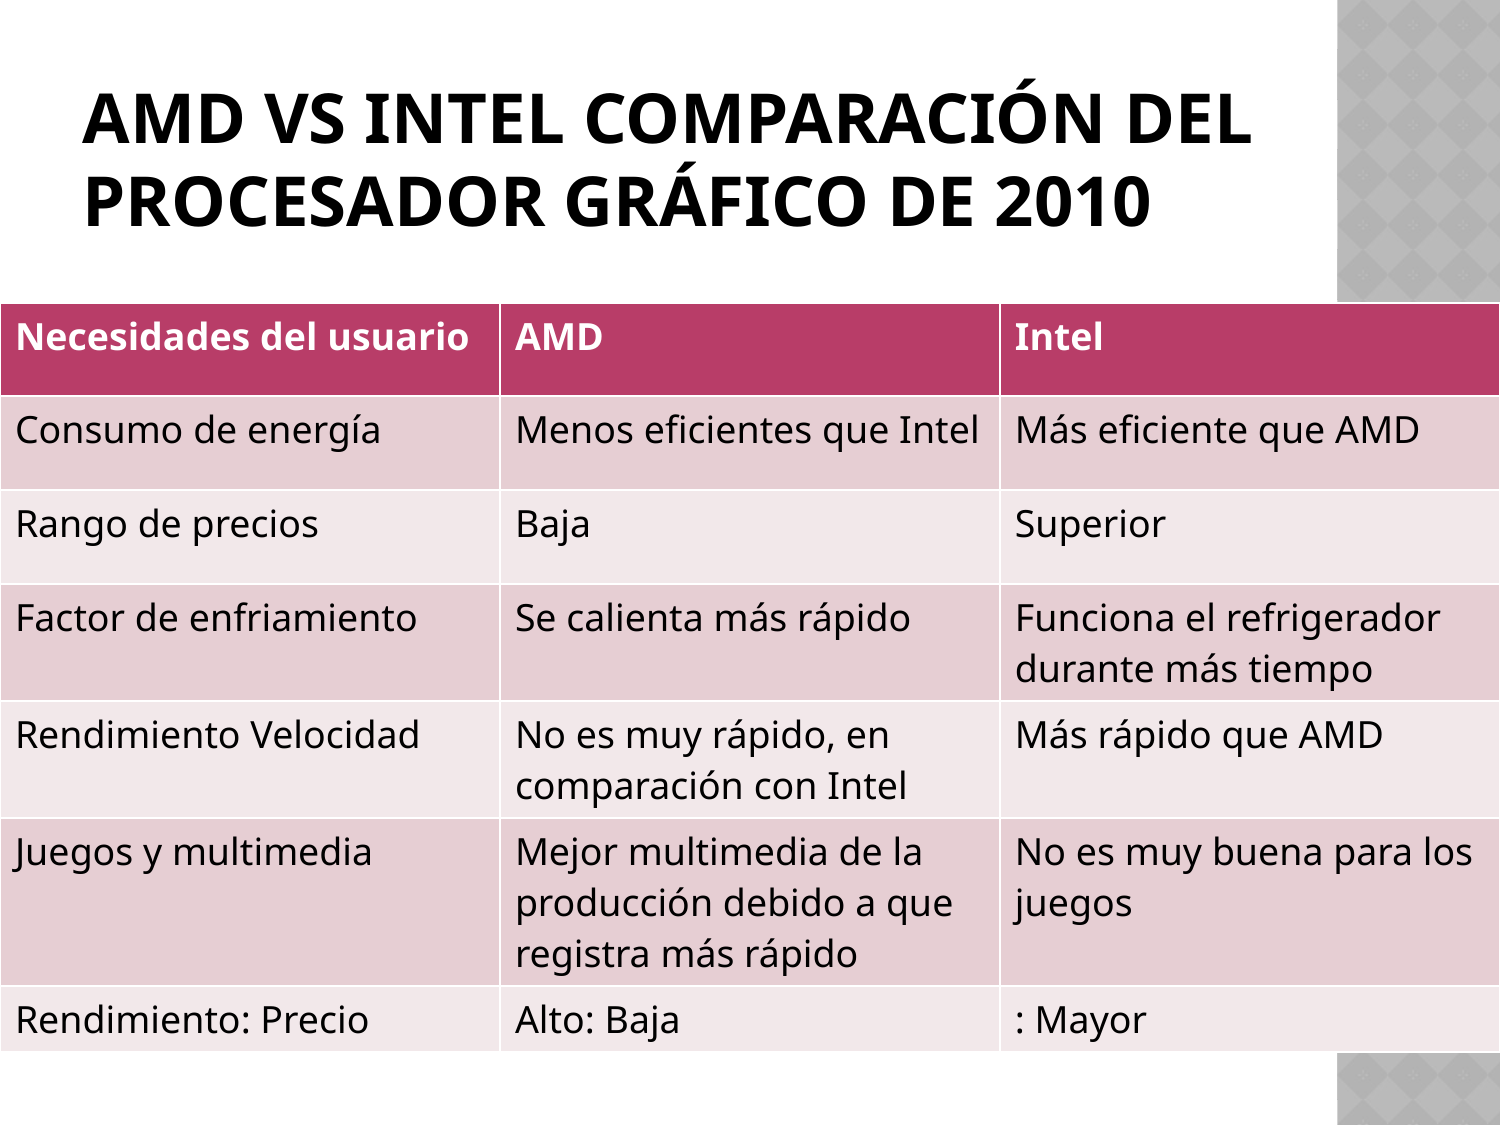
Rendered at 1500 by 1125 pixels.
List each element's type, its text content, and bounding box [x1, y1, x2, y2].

table_cell Mejor multimedia de la producción debido a que registra más rápido [501, 819, 999, 985]
table_cell Rango de precios [1, 491, 499, 583]
table_cell Más rápido que AMD [1001, 702, 1499, 817]
table_cell Menos eficientes que Intel [501, 397, 999, 489]
title AMD vs Intel Comparación del procesador gráfico de 2010 [75, 52, 1263, 240]
table_cell Baja [501, 491, 999, 583]
table_header AMD [501, 304, 999, 395]
table_cell Superior [1001, 491, 1499, 583]
table_cell Se calienta más rápido [501, 585, 999, 700]
table_cell Más eficiente que AMD [1001, 397, 1499, 489]
table_cell Alto: Baja [501, 987, 999, 1051]
table_cell Consumo de energía [1, 397, 499, 489]
table_cell Rendimiento Velocidad [1, 702, 499, 817]
table_header Necesidades del usuario [1, 304, 499, 395]
table_header Intel [1001, 304, 1499, 395]
table_cell Funciona el refrigerador durante más tiempo [1001, 585, 1499, 700]
table_cell No es muy buena para los juegos [1001, 819, 1499, 985]
table_cell Factor de enfriamiento [1, 585, 499, 700]
table_cell Juegos y multimedia [1, 819, 499, 985]
table_cell : Mayor [1001, 987, 1499, 1051]
table_cell Rendimiento: Precio [1, 987, 499, 1051]
table_cell No es muy rápido, en comparación con Intel [501, 702, 999, 817]
